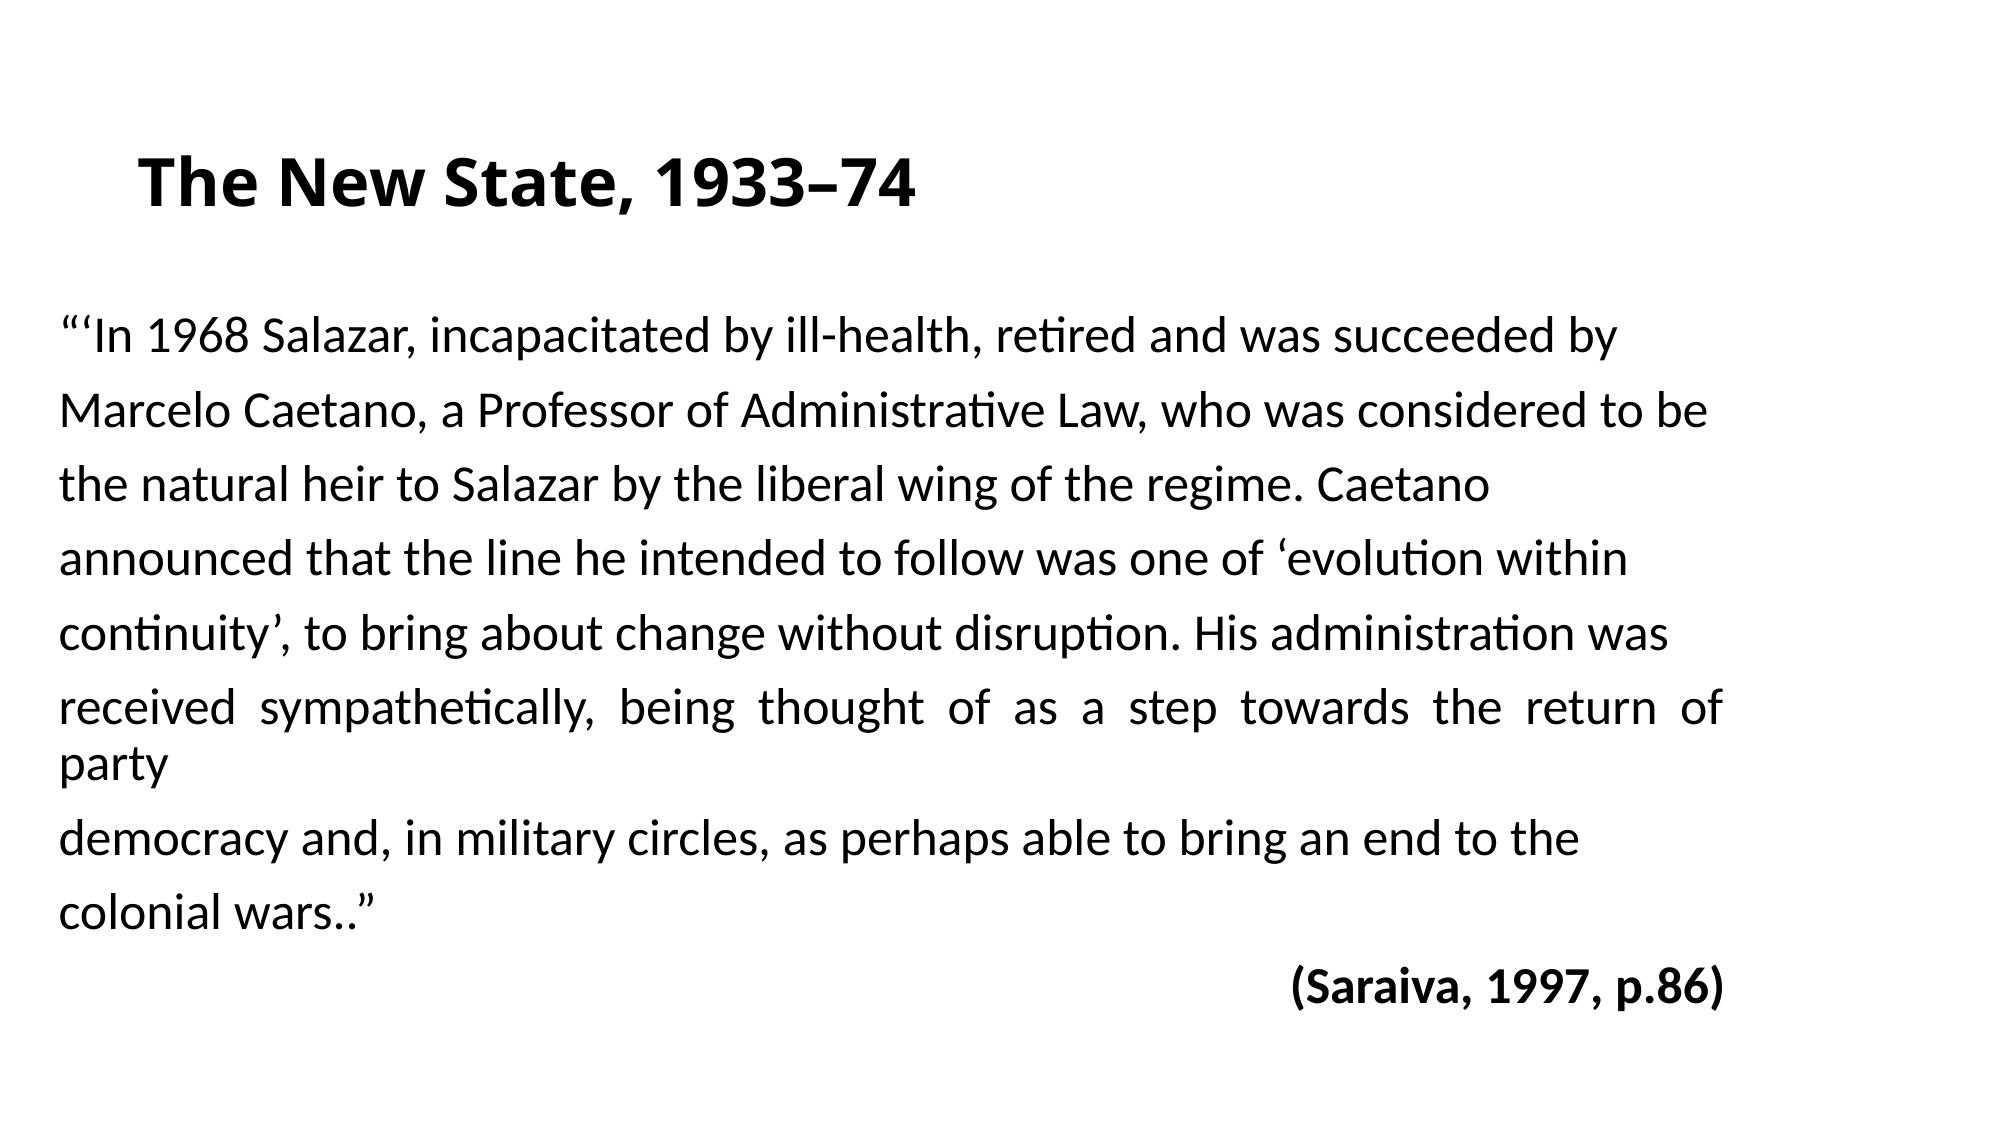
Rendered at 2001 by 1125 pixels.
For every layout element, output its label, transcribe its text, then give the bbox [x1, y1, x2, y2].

list “‘In 1968 Salazar, incapacitated by ill-health, retired and was succeeded by Marcelo Caetano, a Professor of Administrative Law, who was considered to be the natural heir to Salazar by the liberal wing of the regime. Caetano announced that the line he intended to follow was one of ‘evolution within continuity’, to bring about change without disruption. His administration was received sympathetically, being thought of as a step towards the return of party democracy and, in military circles, as perhaps able to bring an end to the colonial wars..” (Saraiva, 1997, p.86) [43, 219, 1741, 1067]
title The New State, 1933–74 [122, 65, 1757, 305]
